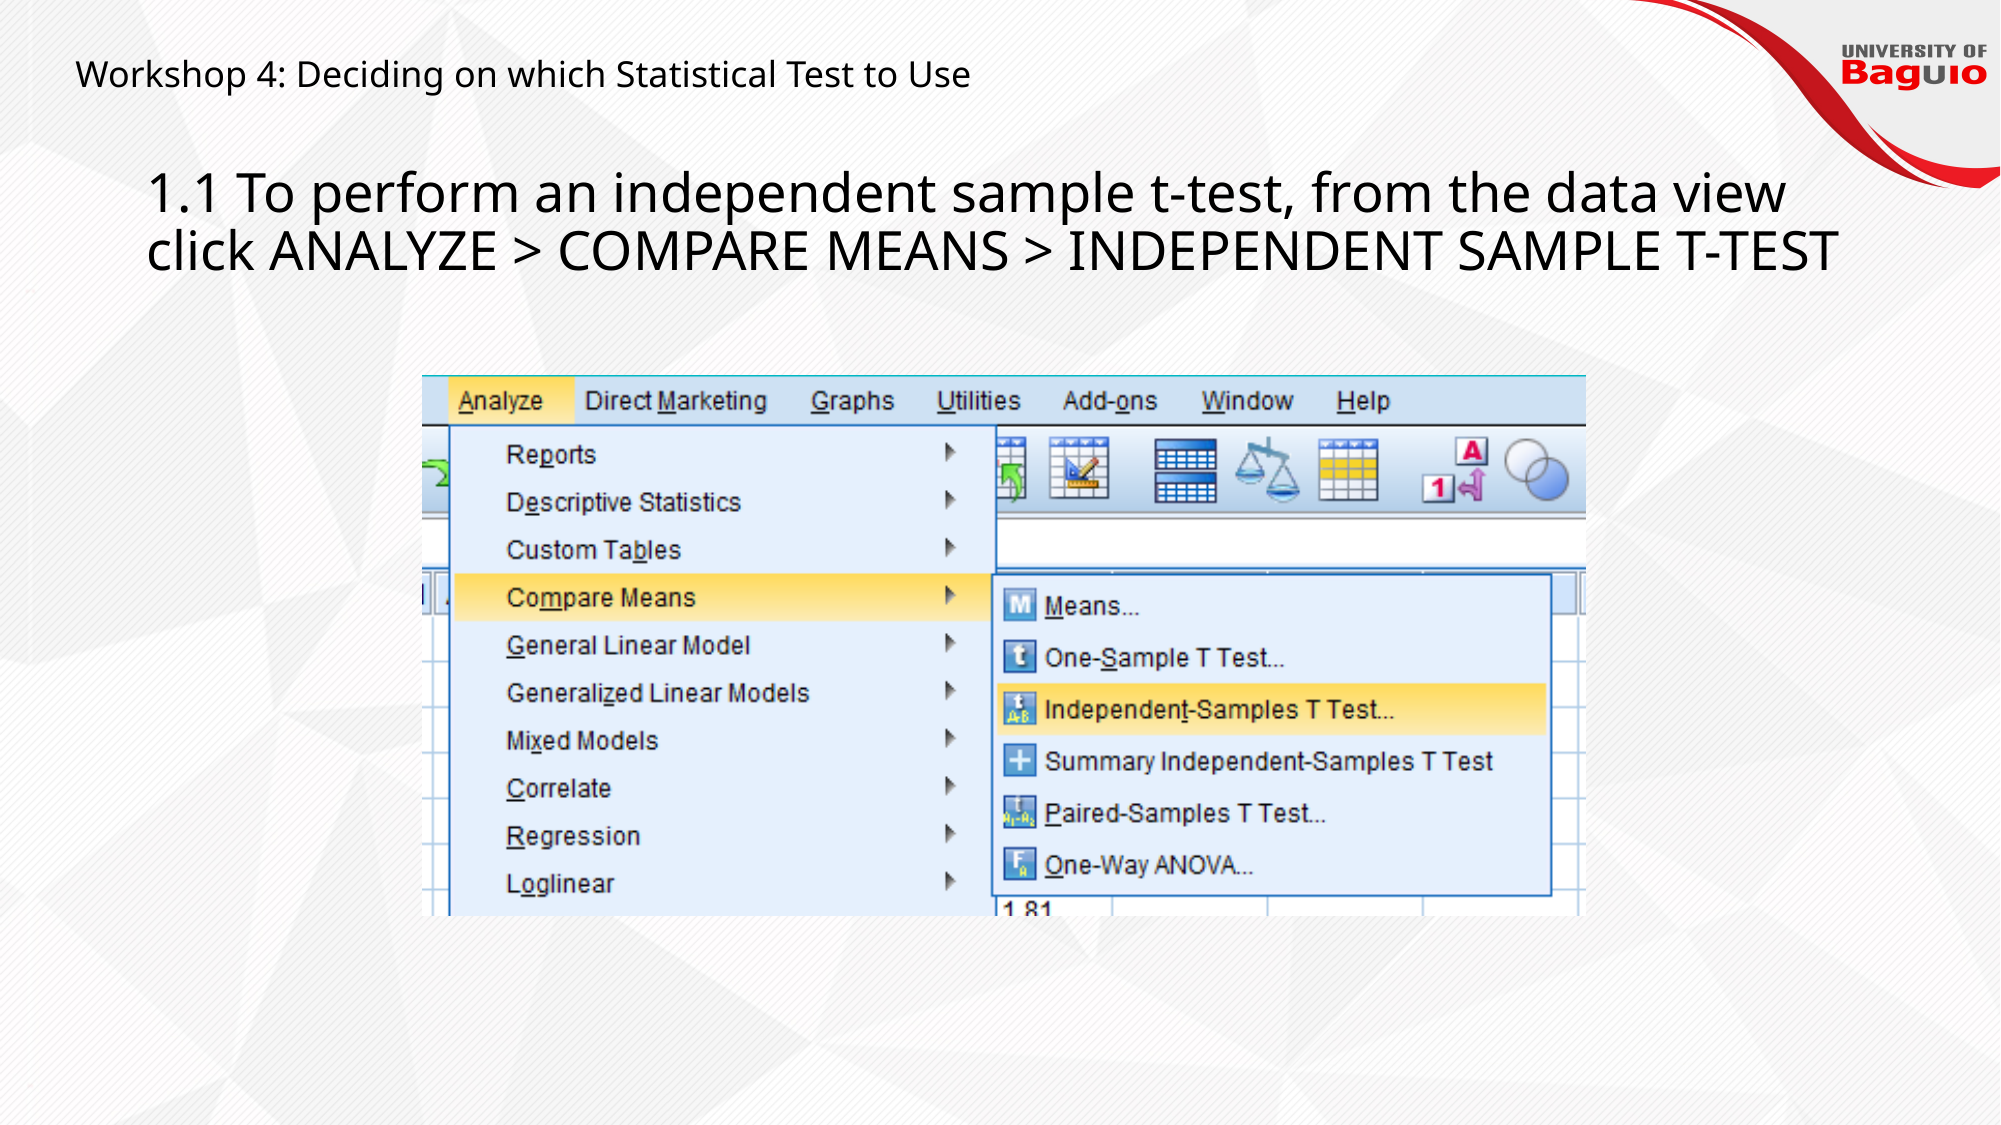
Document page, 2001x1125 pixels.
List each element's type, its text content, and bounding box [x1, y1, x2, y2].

list 1.1 To perform an independent sample t-test, from the data view click ANALYZE > COMPARE MEANS > INDEPENDENT SAMPLE T-TEST [131, 157, 1876, 1077]
picture [0, 0, 2001, 1125]
title Workshop 4: Deciding on which Statistical Test to Use [60, 34, 990, 117]
